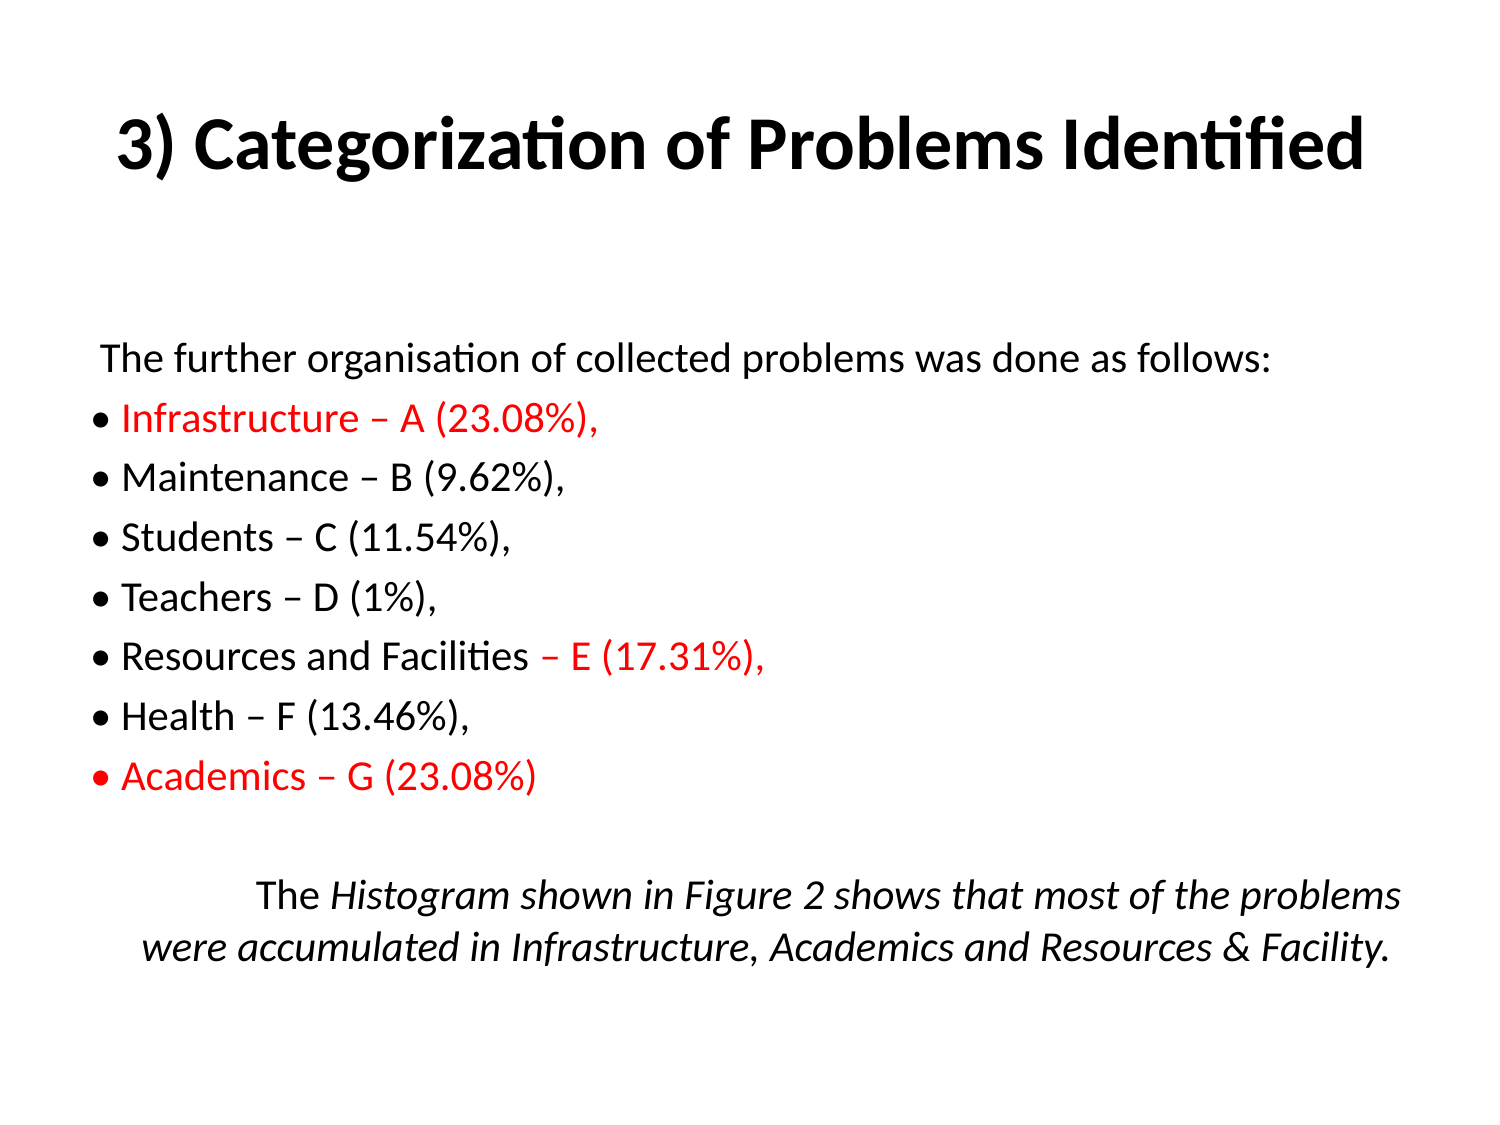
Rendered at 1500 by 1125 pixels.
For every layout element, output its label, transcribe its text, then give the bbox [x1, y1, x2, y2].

title 3) Categorization of Problems Identified [75, 45, 1425, 233]
list The further organisation of collected problems was done as follows: • Infrastructure – A (23.08%), • Maintenance – B (9.62%), • Students – C (11.54%), • Teachers – D (1%), • Resources and Facilities – E (17.31%), • Health – F (13.46%), • Academics – G (23.08%) The Histogram shown in Figure 2 shows that most of the problems were accumulated in Infrastructure, Academics and Resources & Facility. [75, 262, 1425, 1005]
